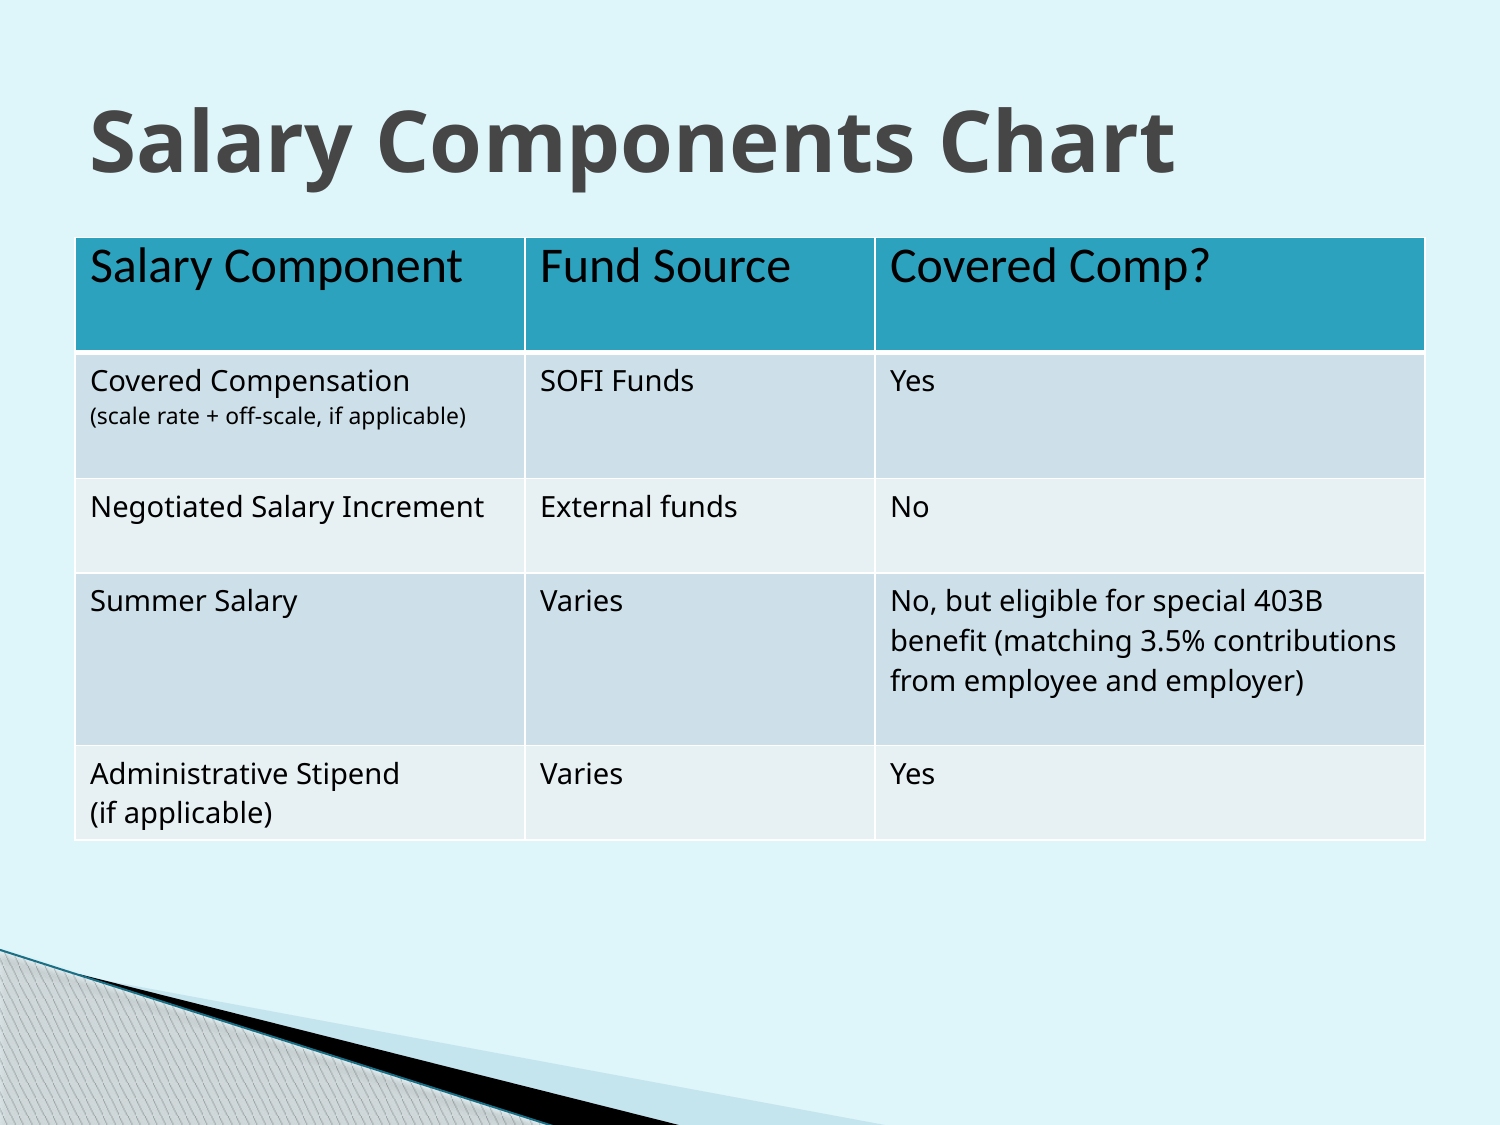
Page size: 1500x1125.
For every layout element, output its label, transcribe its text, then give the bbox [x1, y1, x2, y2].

table_cell SOFI Funds [526, 355, 874, 478]
table_cell External funds [526, 479, 874, 572]
title Salary Components Chart [75, 45, 1425, 233]
table_cell Yes [876, 746, 1424, 839]
table_header Covered Comp? [876, 238, 1424, 350]
table_cell Administrative Stipend (if applicable) [76, 746, 524, 839]
table_cell Summer Salary [76, 574, 524, 745]
table_cell Covered Compensation (scale rate + off-scale, if applicable) [76, 355, 524, 478]
table_cell Varies [526, 746, 874, 839]
table_cell Negotiated Salary Increment [76, 479, 524, 572]
table_header Salary Component [76, 238, 524, 350]
table_cell Varies [526, 574, 874, 745]
table_cell Yes [876, 355, 1424, 478]
table_cell No [876, 479, 1424, 572]
table_cell No, but eligible for special 403B benefit (matching 3.5% contributions from employee and employer) [876, 574, 1424, 745]
table_header Fund Source [526, 238, 874, 350]
